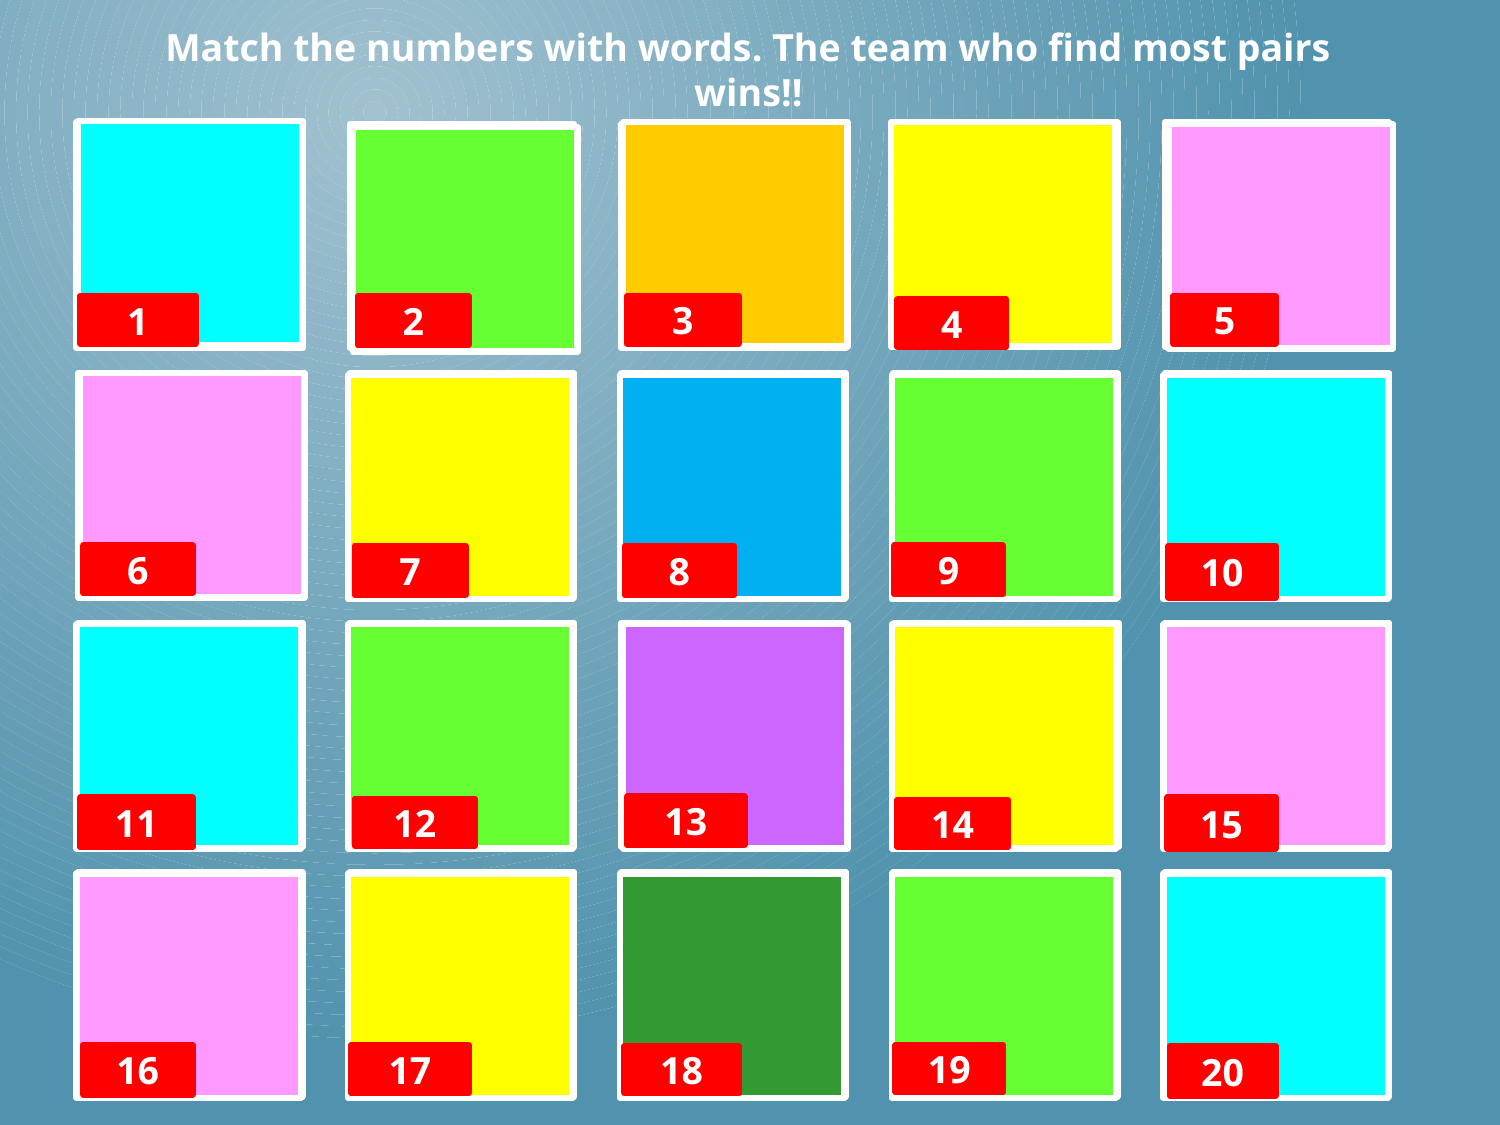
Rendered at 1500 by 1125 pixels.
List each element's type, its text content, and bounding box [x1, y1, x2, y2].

text_box 2 [355, 293, 472, 348]
text_box [73, 870, 304, 1101]
text_box [75, 118, 306, 349]
text_box 15 [1164, 794, 1279, 852]
text_box 19 [892, 1042, 1006, 1095]
text_box [77, 370, 308, 601]
text_box 17 [348, 1042, 472, 1096]
text_box 6 [80, 542, 196, 596]
text_box 20 [1167, 1043, 1279, 1099]
text_box [1160, 870, 1391, 1101]
text_box 13 [624, 793, 748, 848]
text_box 3 [624, 293, 742, 347]
text_box [617, 372, 848, 602]
text_box [1165, 121, 1396, 352]
text_box [620, 122, 851, 350]
text_box 1 [77, 293, 199, 347]
text_box Dua Belas [347, 122, 577, 351]
text_box 5 [1170, 293, 1279, 347]
text_box 10 [1165, 543, 1279, 601]
text_box [888, 122, 1118, 350]
text_box [620, 621, 851, 852]
text_box 9 [891, 542, 1006, 597]
text_box 4 [894, 296, 1009, 350]
text_box [345, 870, 576, 1101]
text_box Match the numbers with words. The team who find most pairs wins!! [103, 16, 1393, 122]
text_box 8 [622, 543, 737, 598]
text_box [73, 621, 304, 852]
text_box 7 [352, 543, 469, 598]
text_box 12 [352, 796, 478, 849]
text_box [889, 621, 1119, 852]
text_box [889, 870, 1119, 1101]
text_box 14 [894, 797, 1011, 850]
text_box 11 [77, 794, 196, 850]
text_box [617, 870, 848, 1101]
text_box [345, 372, 576, 602]
text_box [1160, 621, 1391, 852]
text_box [350, 124, 581, 355]
text_box [1160, 372, 1391, 602]
text_box [889, 372, 1119, 602]
text_box 18 [621, 1043, 742, 1096]
text_box [345, 621, 576, 852]
text_box 12 [891, 620, 1122, 850]
text_box 16 [80, 1042, 196, 1098]
